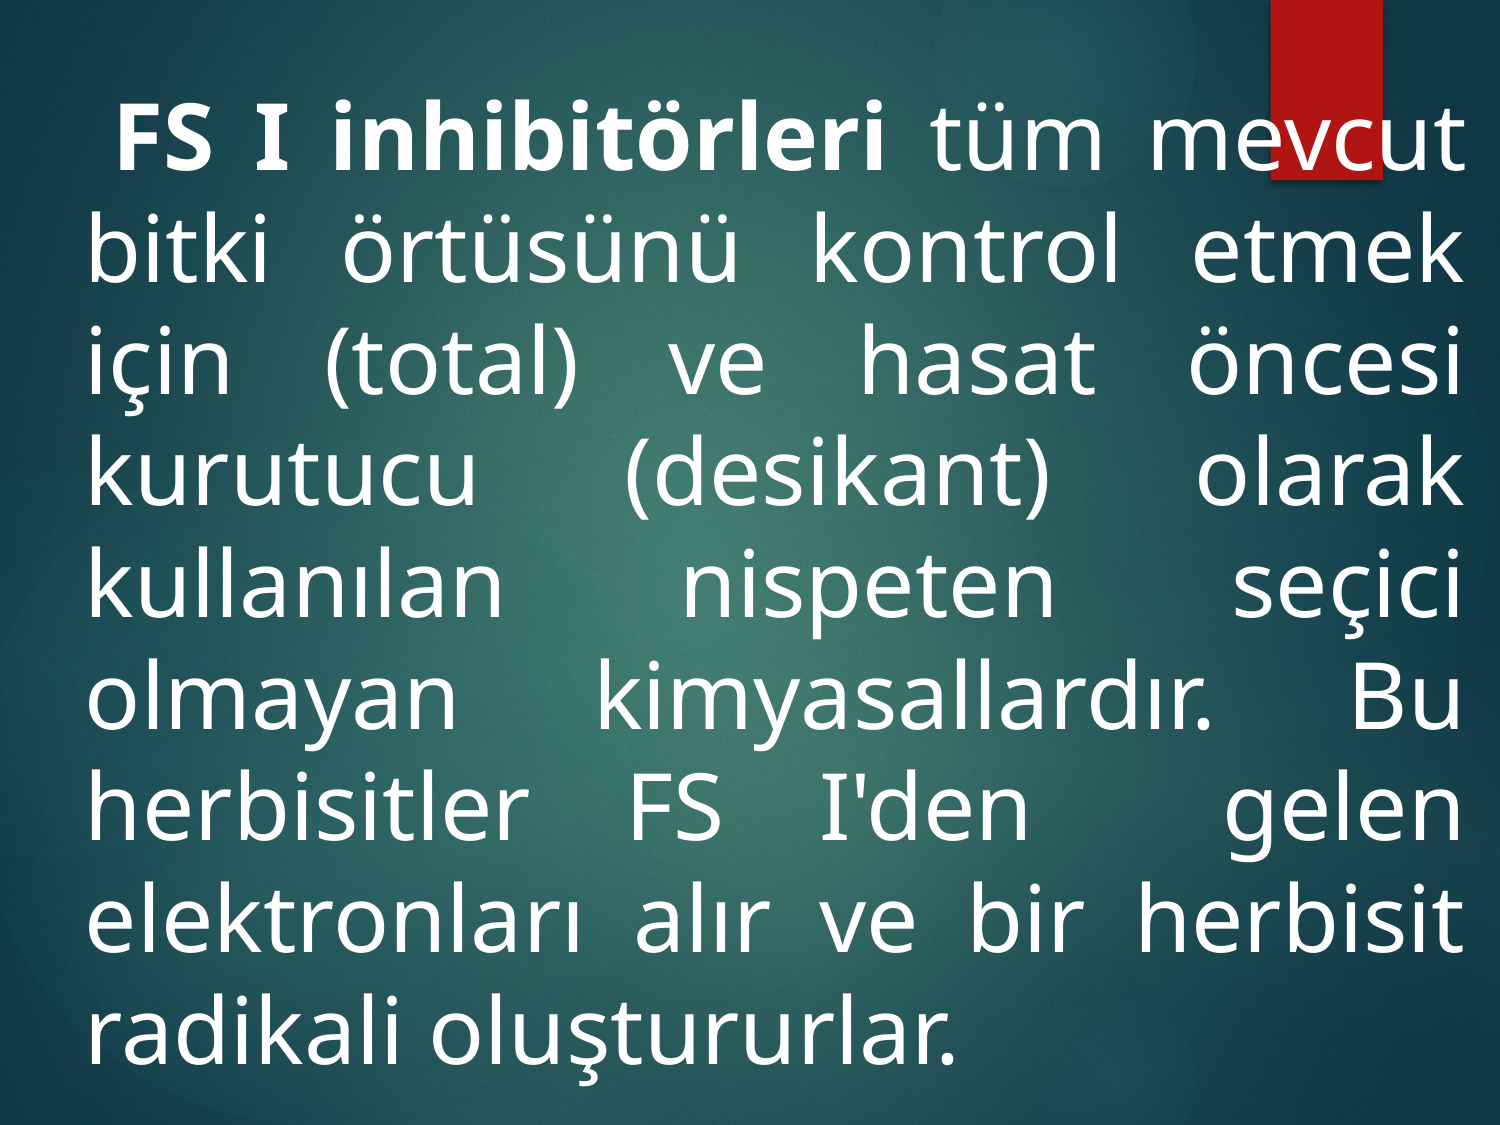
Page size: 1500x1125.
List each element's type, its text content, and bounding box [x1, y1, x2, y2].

list FS I inhibitörleri tüm mevcut bitki örtüsünü kontrol etmek için (total) ve hasat öncesi kurutucu (desikant) olarak kullanılan nispeten seçici olmayan kimyasallardır. Bu herbisitler FS I'den gelen elektronları alır ve bir herbisit radikali oluştururlar. [17, 19, 1483, 1106]
